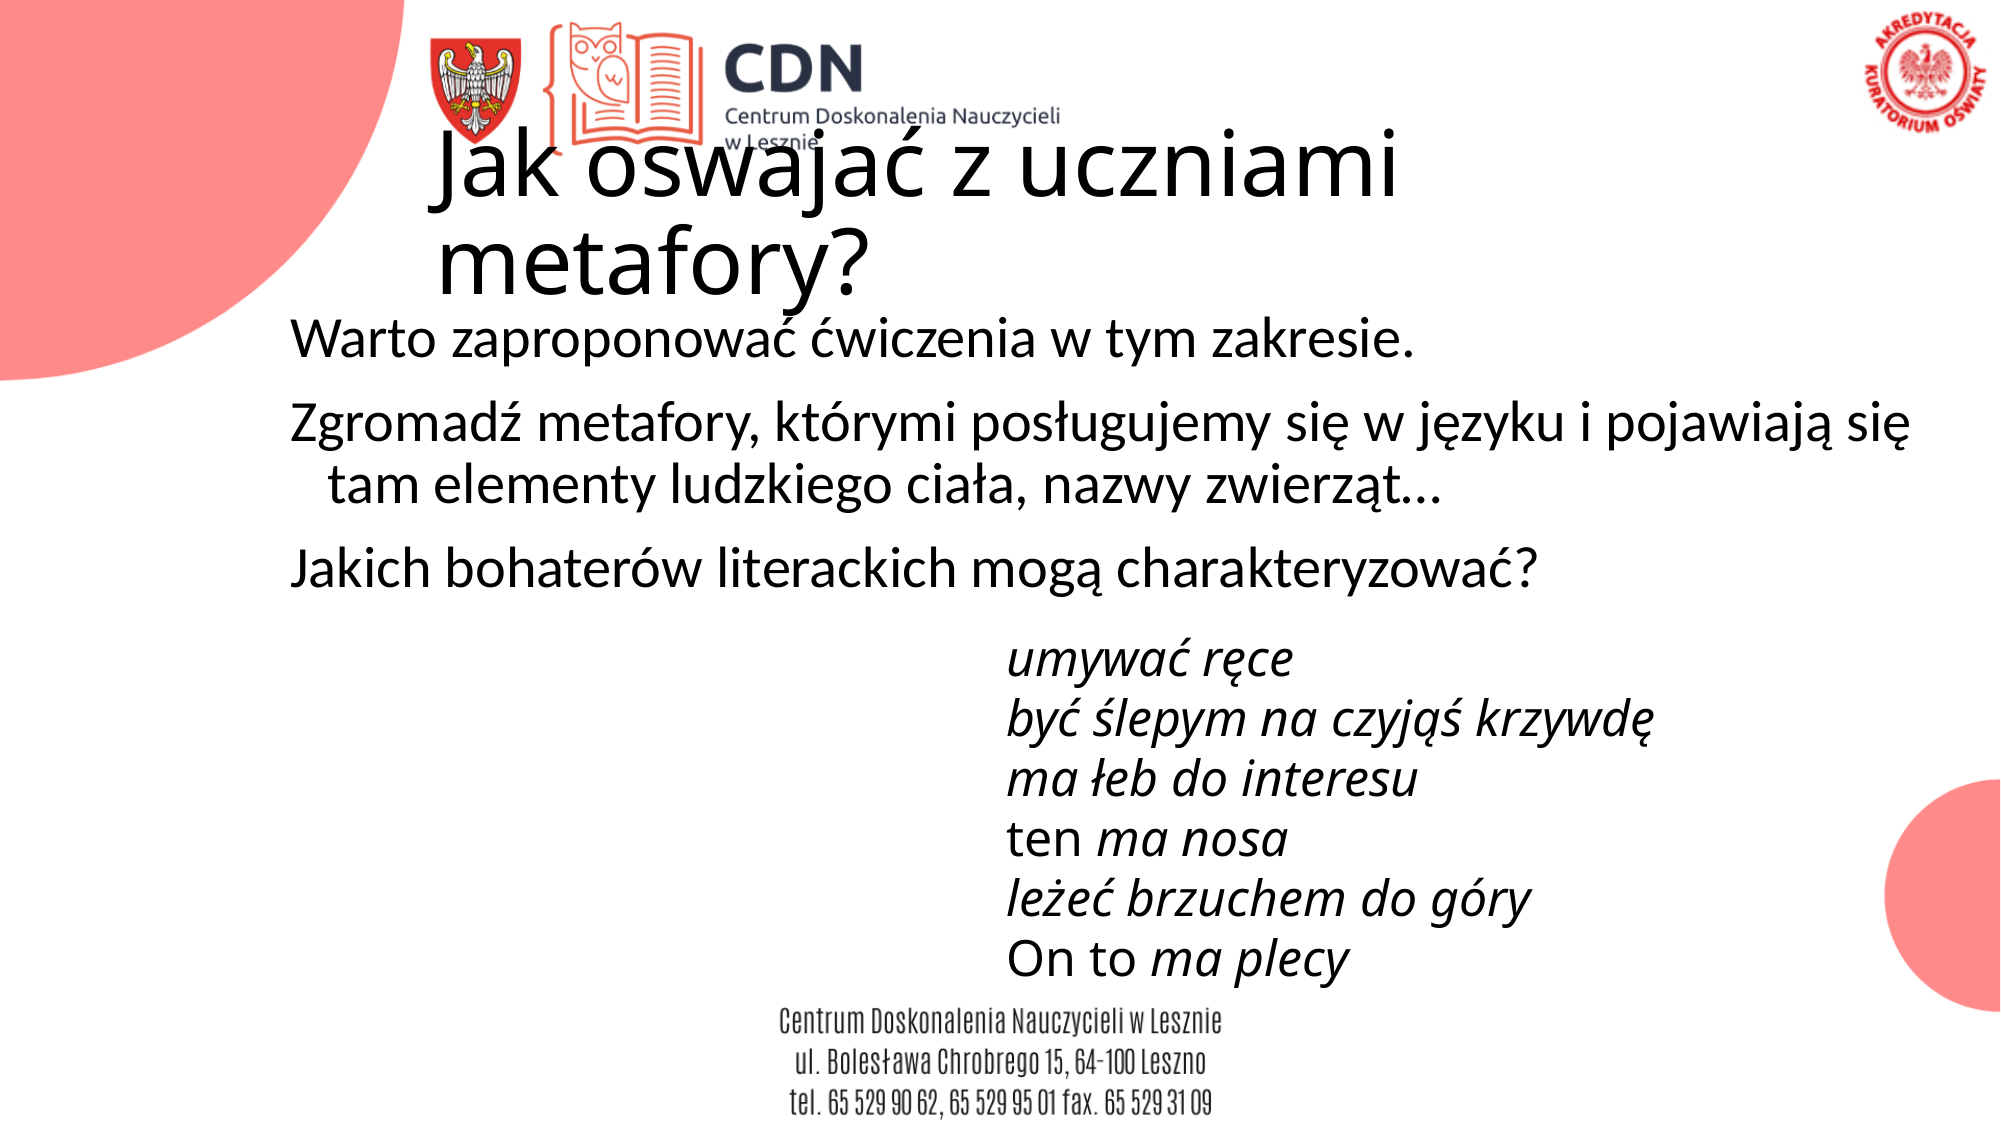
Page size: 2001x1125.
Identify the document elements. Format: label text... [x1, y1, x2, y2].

list Warto zaproponować ćwiczenia w tym zakresie. Zgromadź metafory, którymi posługujemy się w języku i pojawiają się tam elementy ludzkiego ciała, nazwy zwierząt… Jakich bohaterów literackich mogą charakteryzować? [275, 299, 2000, 1014]
picture [0, 0, 2001, 1125]
title Jak oswajać z uczniami metafory? [420, 107, 1722, 299]
text_box umywać ręce być ślepym na czyjąś krzywdę ma łeb do interesu ten ma nosa leżeć brzuchem do góry On to ma plecy [991, 619, 1672, 994]
